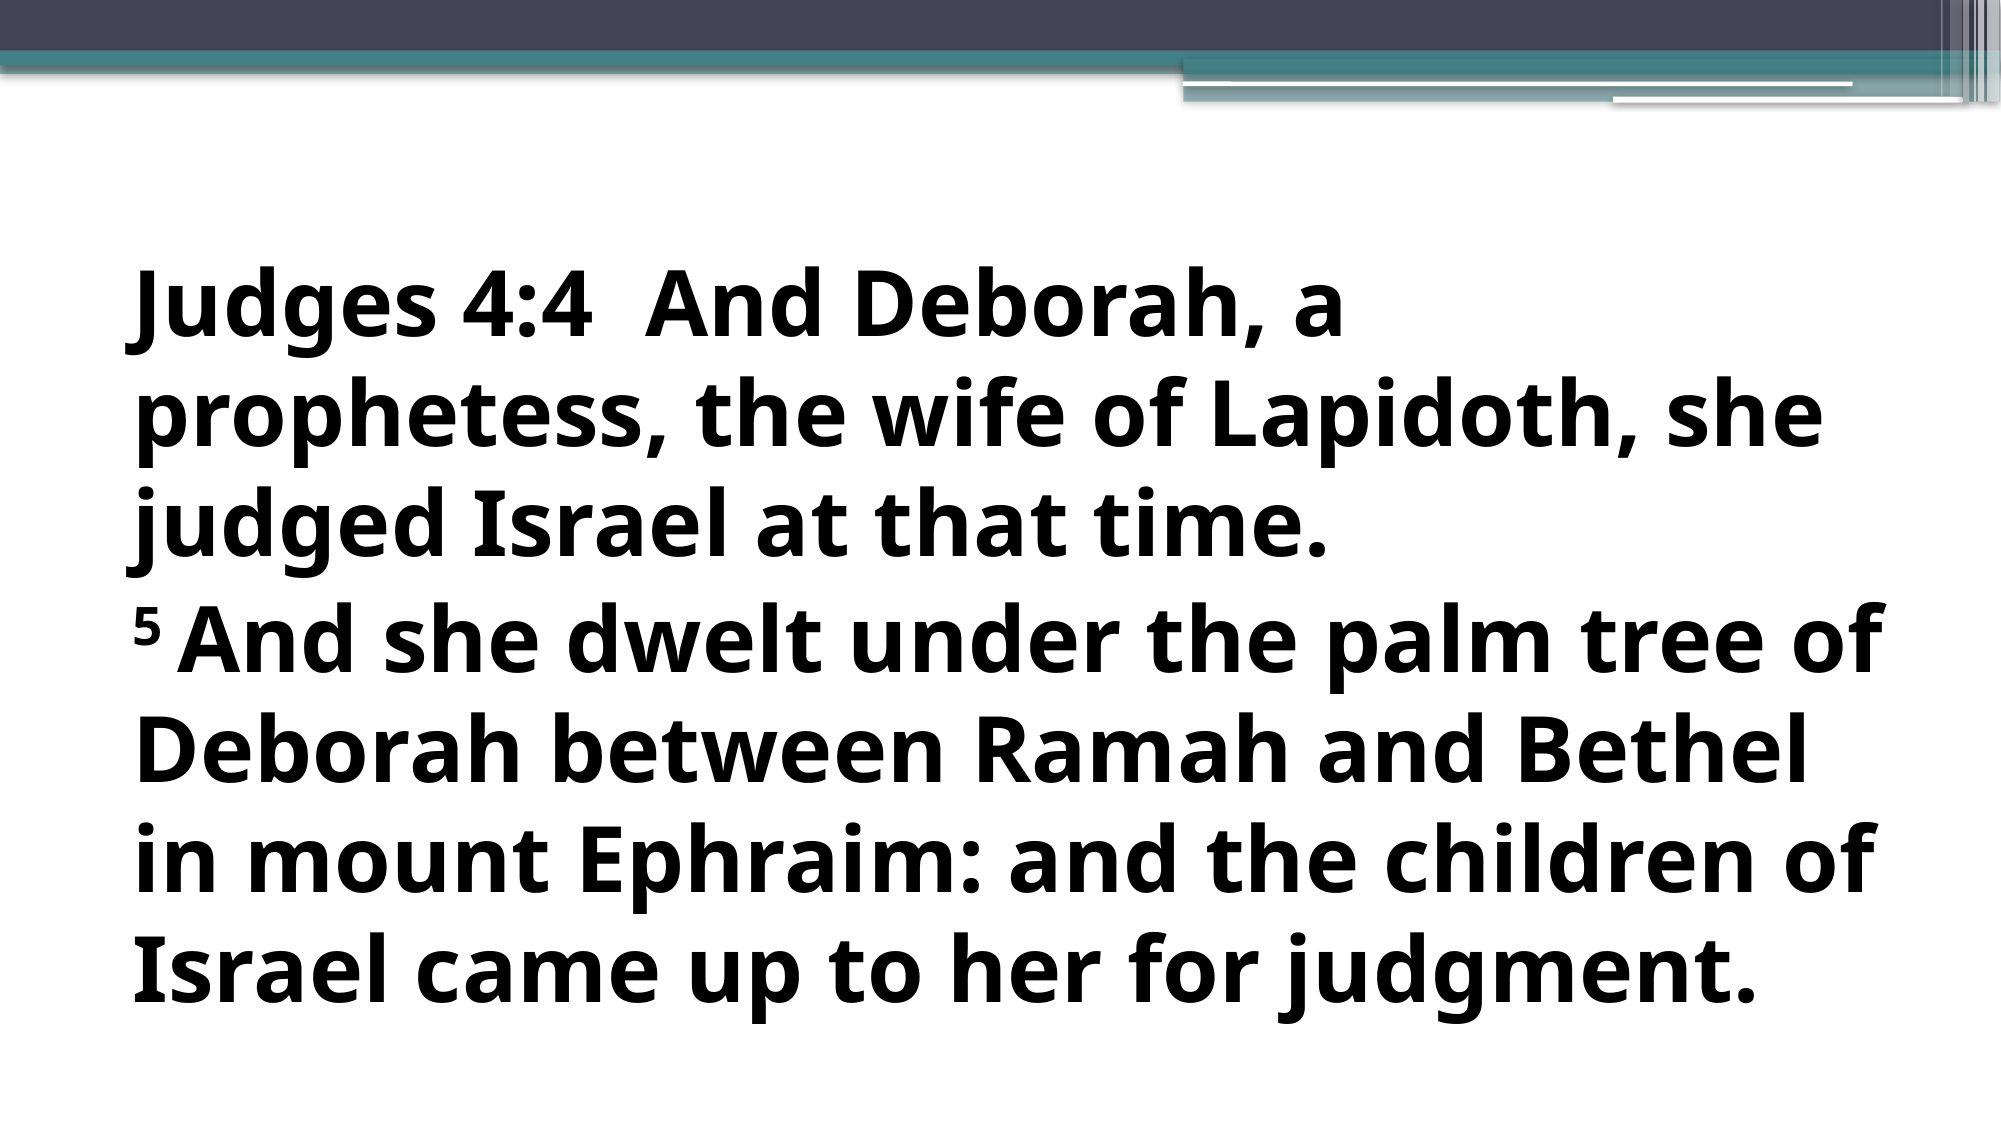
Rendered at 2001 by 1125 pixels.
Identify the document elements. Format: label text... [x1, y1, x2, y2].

list Judges 4:4 And Deborah, a prophetess, the wife of Lapidoth, she judged Israel at that time. 5 And she dwelt under the palm tree of Deborah between Ramah and Bethel in mount Ephraim: and the children of Israel came up to her for judgment. [99, 237, 1900, 1100]
